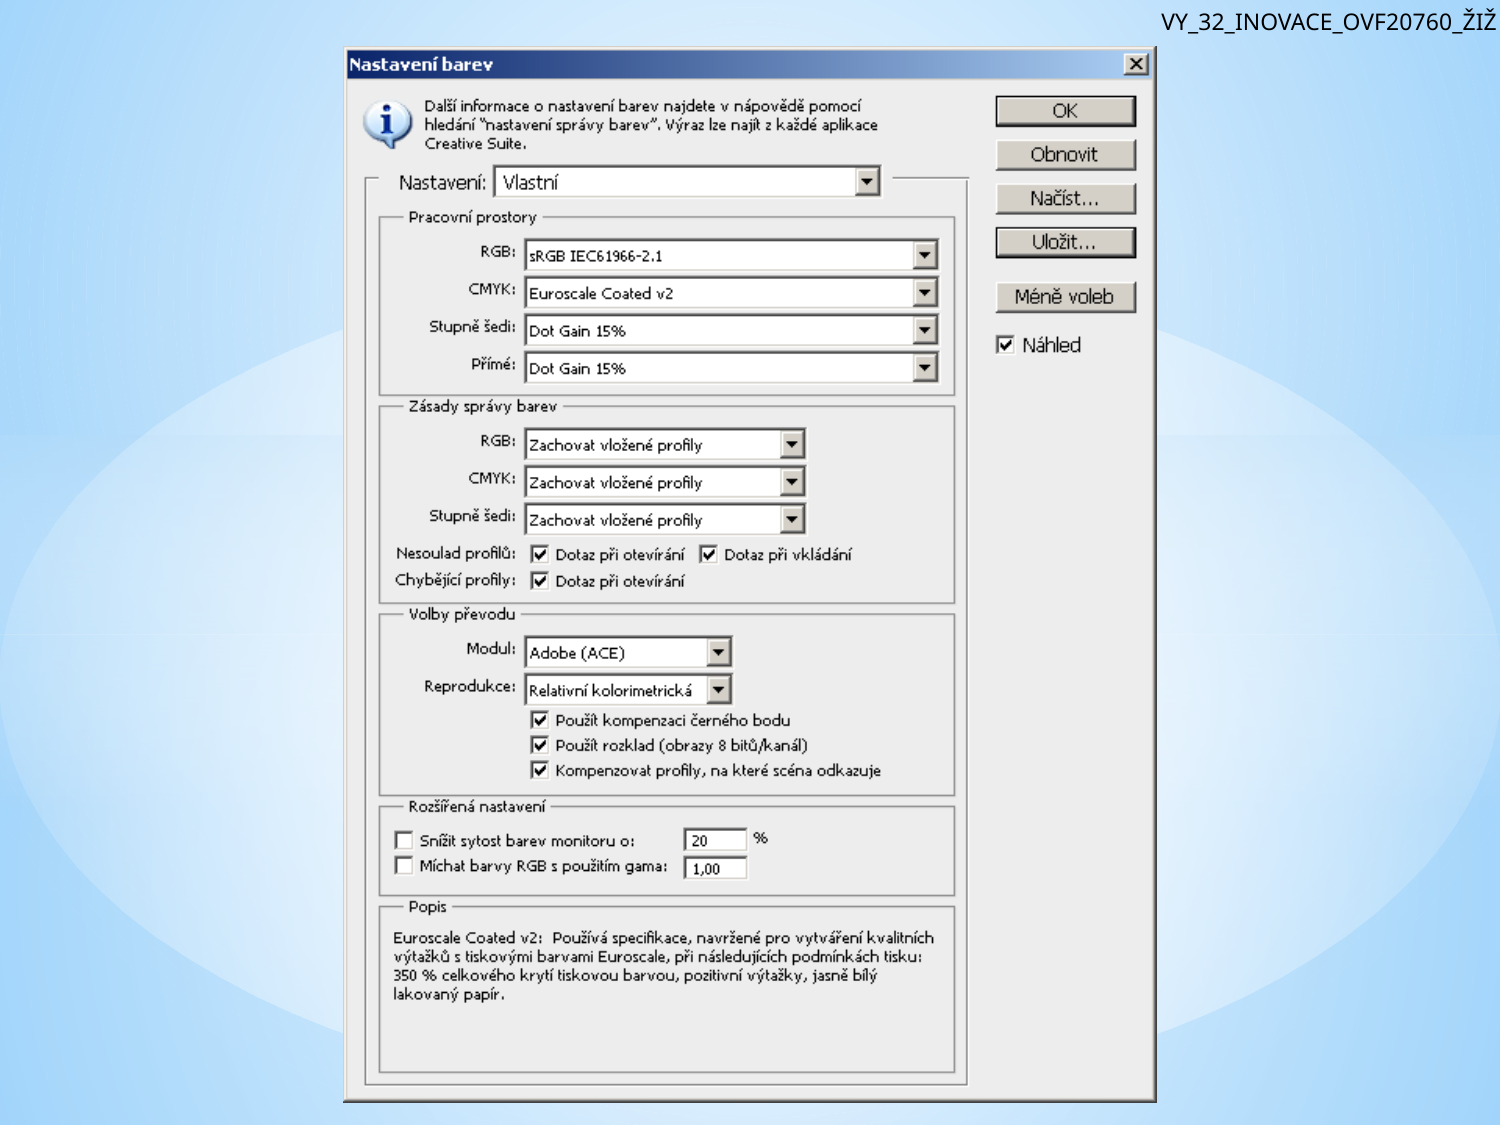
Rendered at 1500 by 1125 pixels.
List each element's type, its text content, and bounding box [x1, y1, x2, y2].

text_box VY_32_INOVACE_OVF20760_ŽIŽ [1146, 0, 1500, 42]
picture [342, 45, 1157, 1103]
